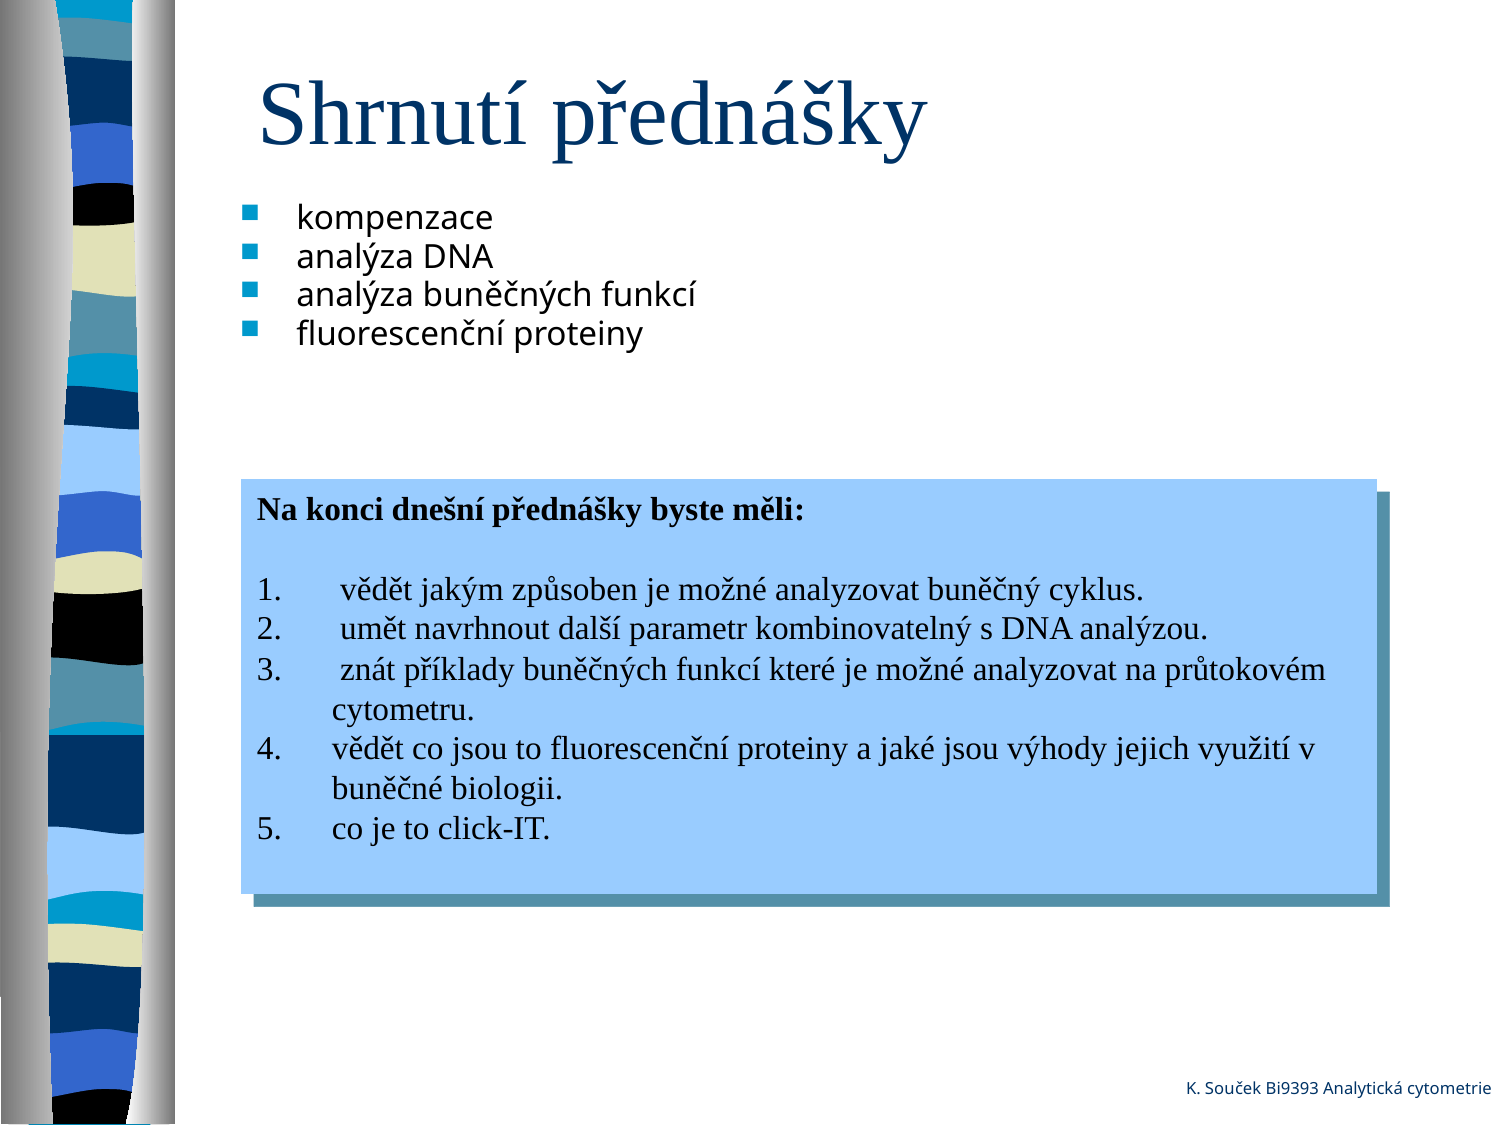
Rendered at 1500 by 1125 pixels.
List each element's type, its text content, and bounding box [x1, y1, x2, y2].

text_box Na konci dnešní přednášky byste měli: vědět jakým způsoben je možné analyzovat buněčný cyklus. umět navrhnout další parametr kombinovatelný s DNA analýzou. znát příklady buněčných funkcí které je možné analyzovat na průtokovém cytometru. vědět co jsou to fluorescenční proteiny a jaké jsou výhody jejich využití v buněčné biologii. co je to click-IT. [242, 479, 1377, 894]
title Shrnutí přednášky [242, 14, 1500, 196]
list kompenzace analýza DNA analýza buněčných funkcí fluorescenční proteiny [225, 196, 1500, 622]
text_box K. Souček Bi9393 Analytická cytometrie [1171, 1070, 1500, 1106]
